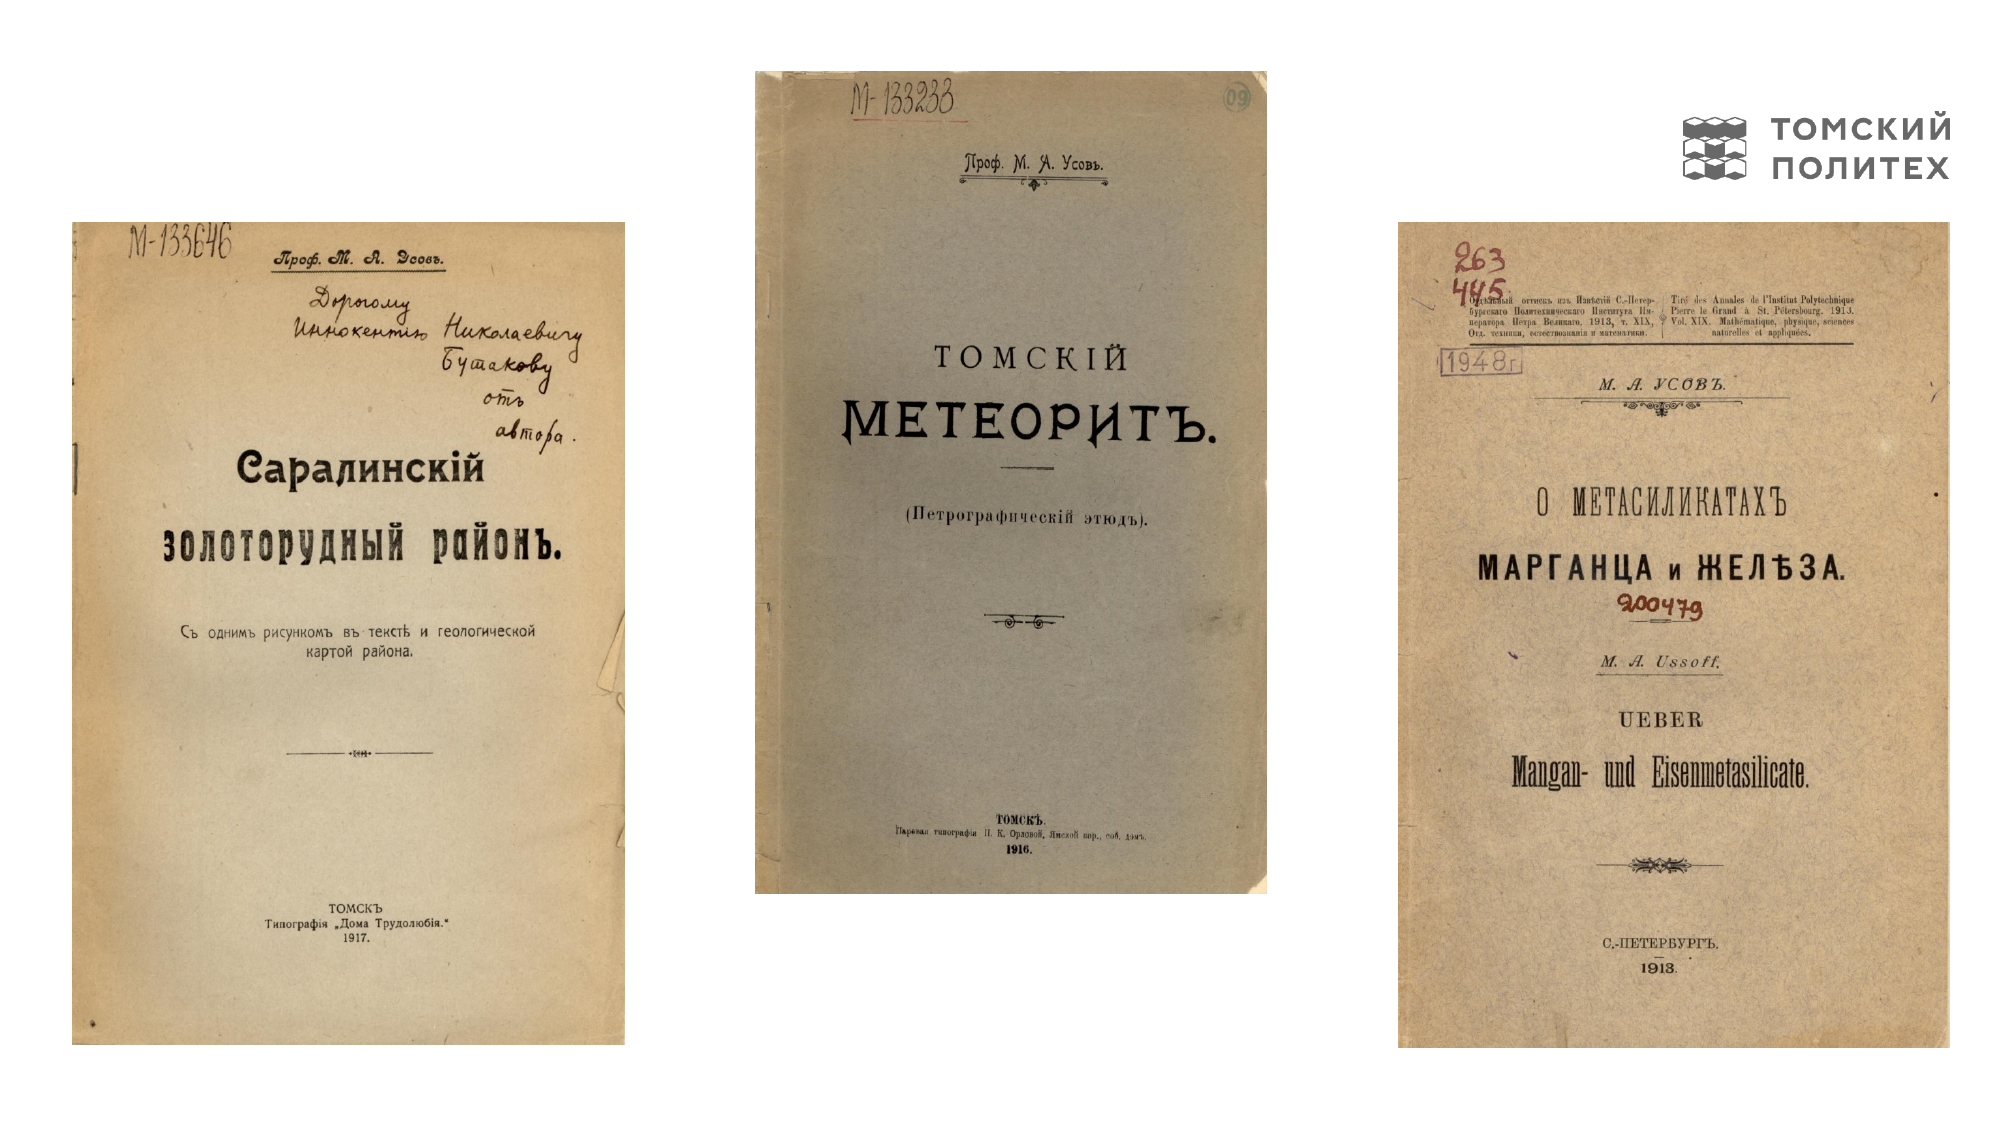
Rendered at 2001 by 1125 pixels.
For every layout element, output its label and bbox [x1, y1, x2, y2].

picture [1683, 111, 1950, 180]
picture [1397, 222, 1950, 1048]
picture [755, 71, 1267, 894]
picture [72, 222, 625, 1045]
